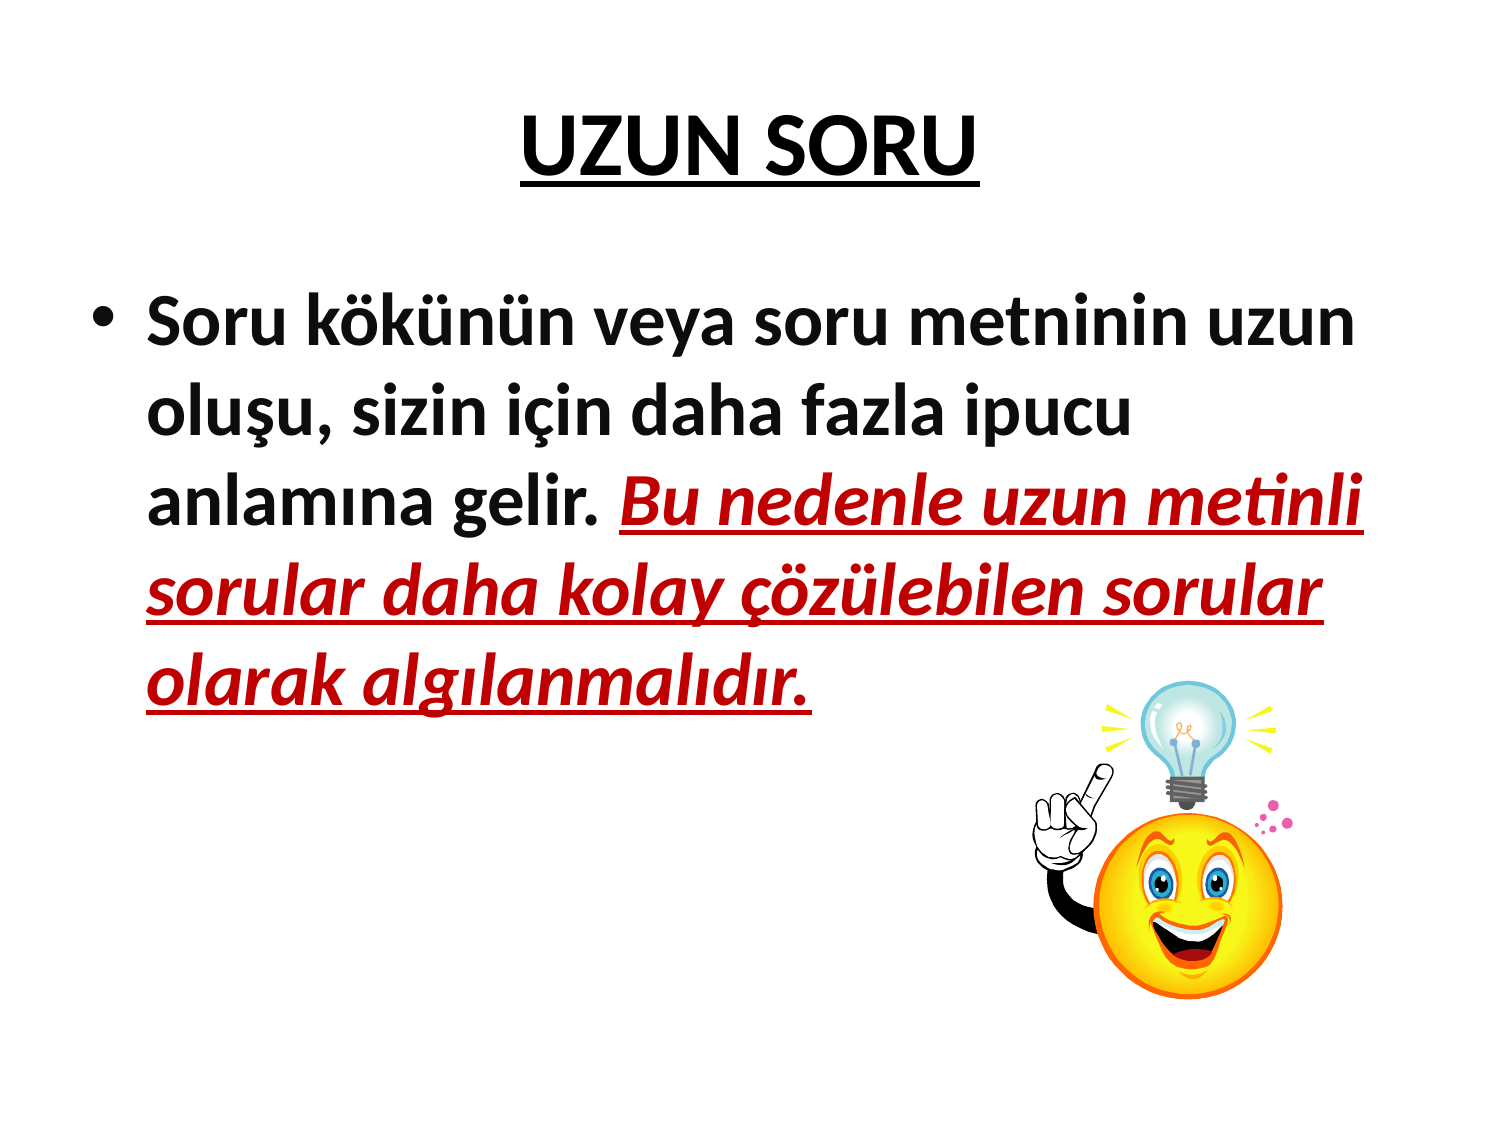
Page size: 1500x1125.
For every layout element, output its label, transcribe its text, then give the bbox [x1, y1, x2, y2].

list Soru kökünün veya soru metninin uzun oluşu, sizin için daha fazla ipucu anlamına gelir. Bu nedenle uzun metinli sorular daha kolay çözülebilen sorular olarak algılanmalıdır. [74, 262, 1426, 1006]
picture [1031, 679, 1294, 1001]
title UZUN SORU [74, 44, 1426, 233]
